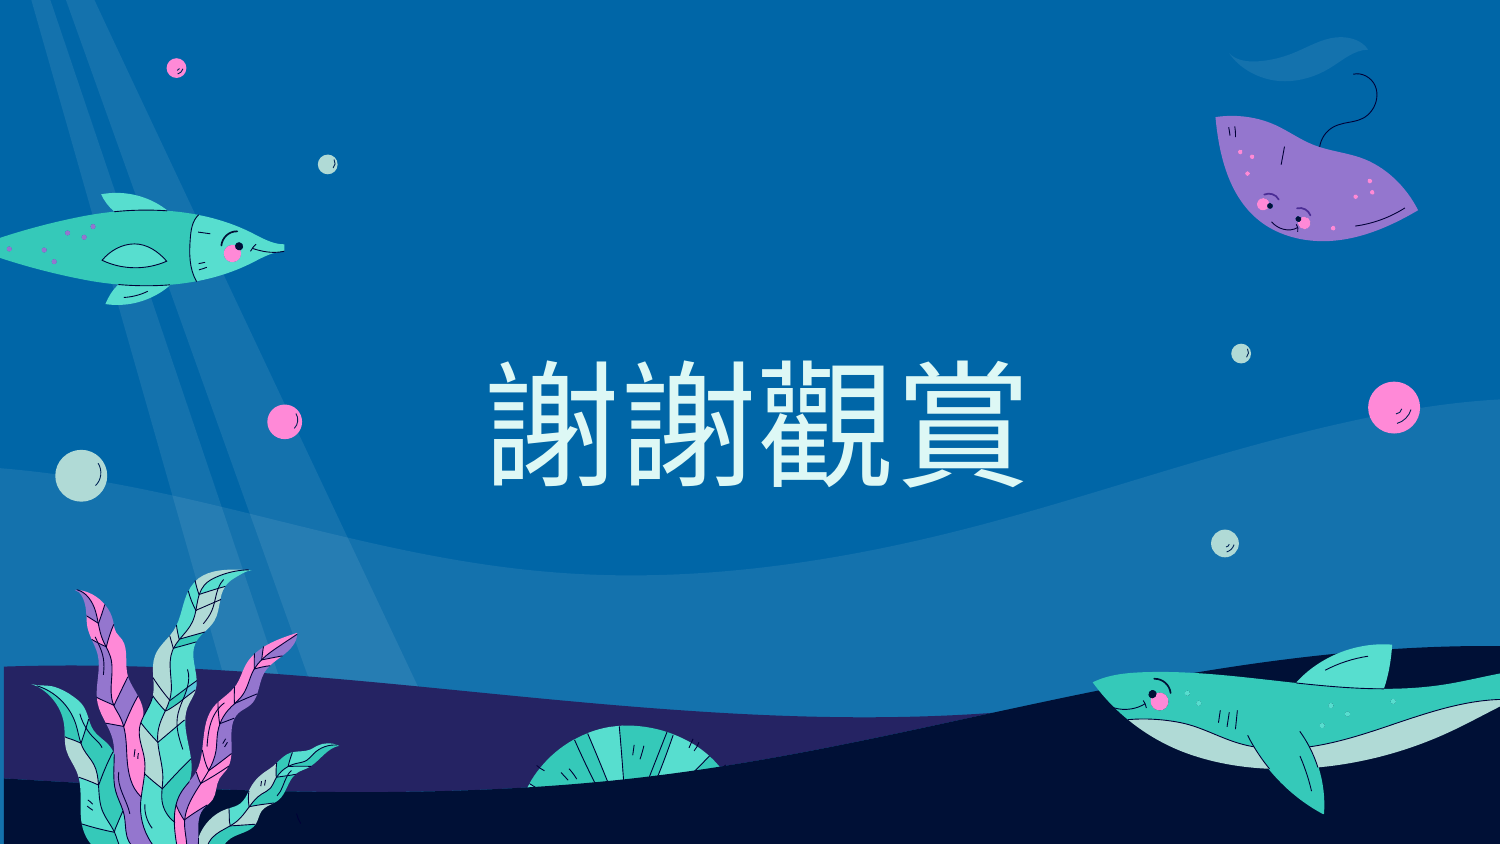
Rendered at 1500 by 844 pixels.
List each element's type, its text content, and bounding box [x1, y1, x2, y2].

text_box 謝謝觀賞 [482, 360, 1044, 483]
